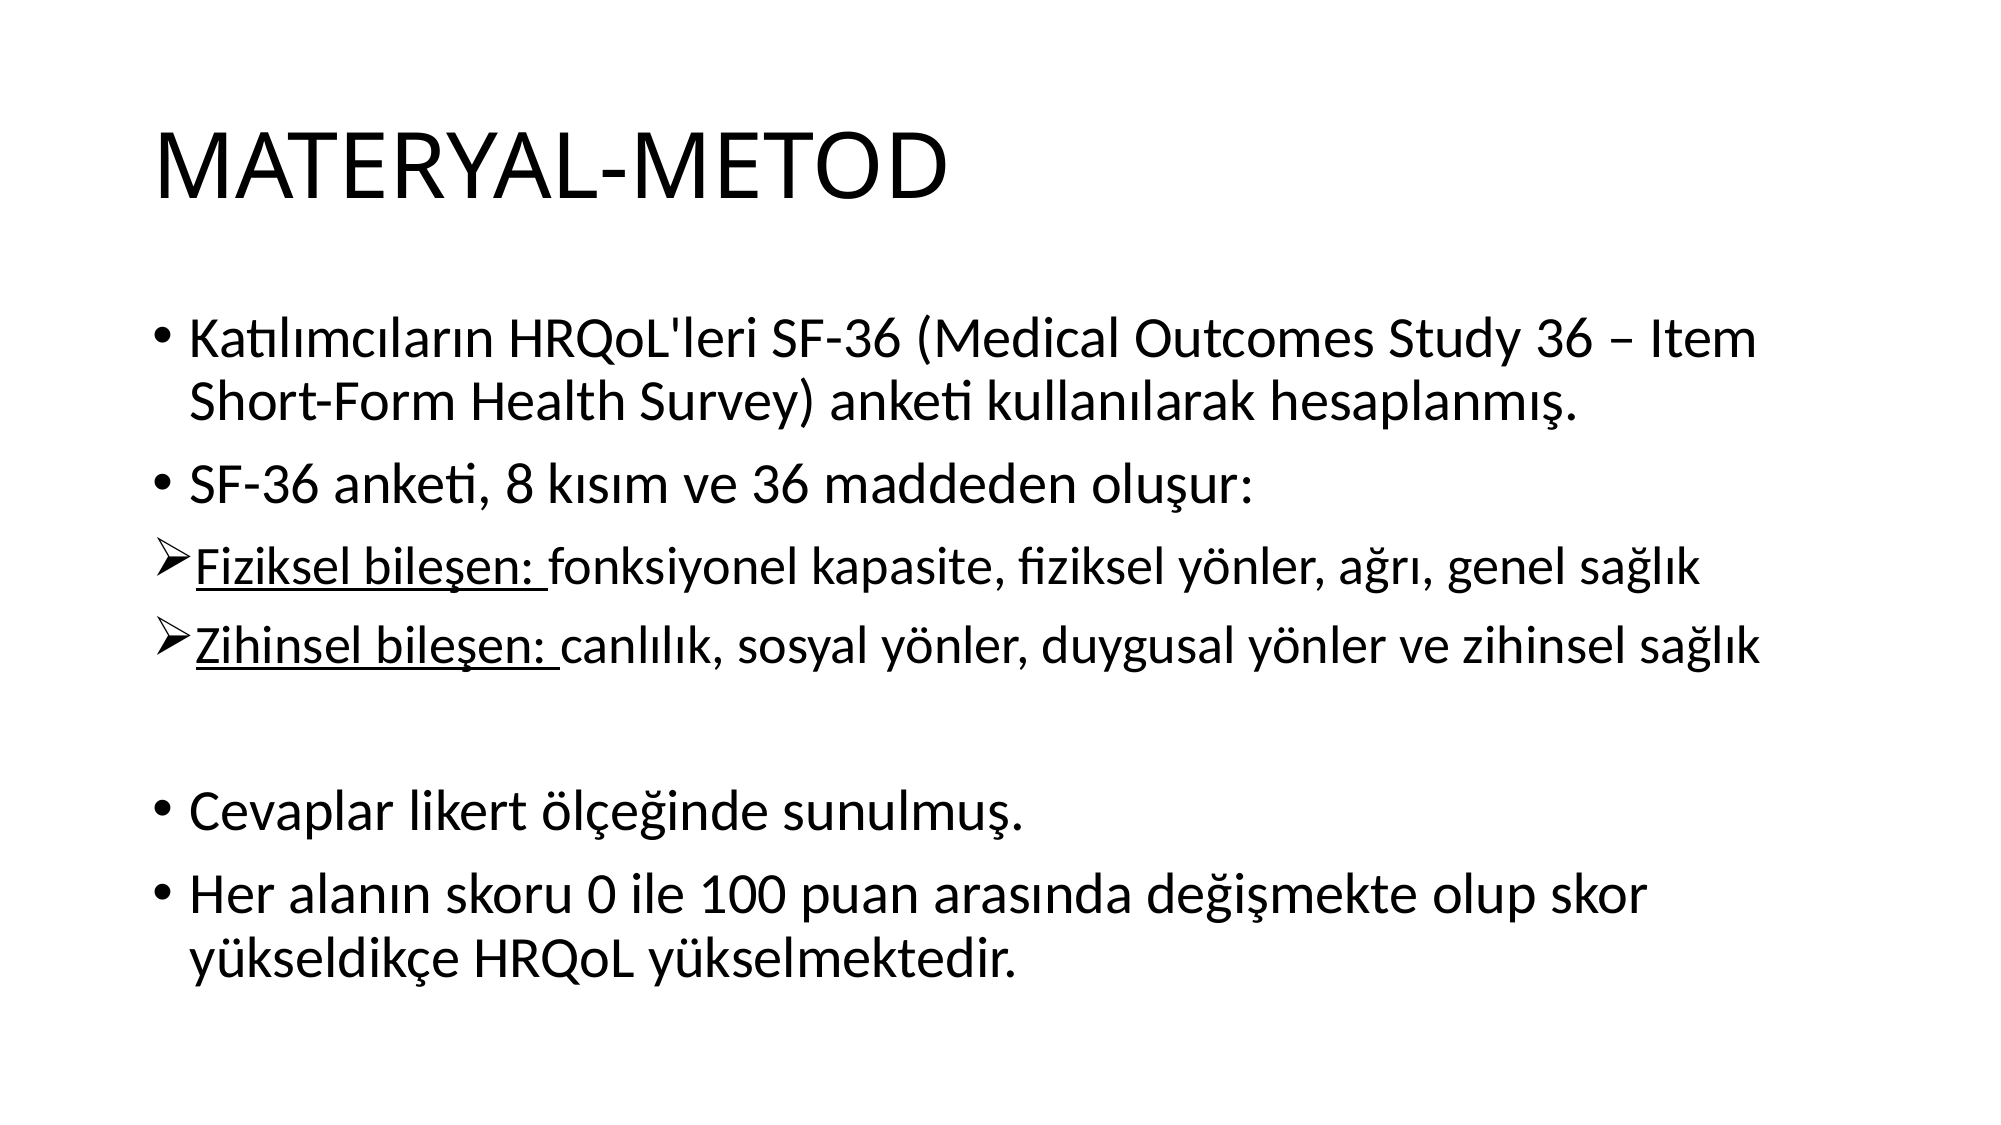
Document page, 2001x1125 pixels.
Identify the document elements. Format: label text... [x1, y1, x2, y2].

title MATERYAL-METOD [137, 59, 1863, 278]
list Katılımcıların HRQoL'leri SF-36 (Medical Outcomes Study 36 – Item Short-Form Health Survey) anketi kullanılarak hesaplanmış. SF-36 anketi, 8 kısım ve 36 maddeden oluşur: Fiziksel bileşen: fonksiyonel kapasite, fiziksel yönler, ağrı, genel sağlık Zihinsel bileşen: canlılık, sosyal yönler, duygusal yönler ve zihinsel sağlık Cevaplar likert ölçeğinde sunulmuş. Her alanın skoru 0 ile 100 puan arasında değişmekte olup skor yükseldikçe HRQoL yükselmektedir. [137, 299, 1863, 1014]
